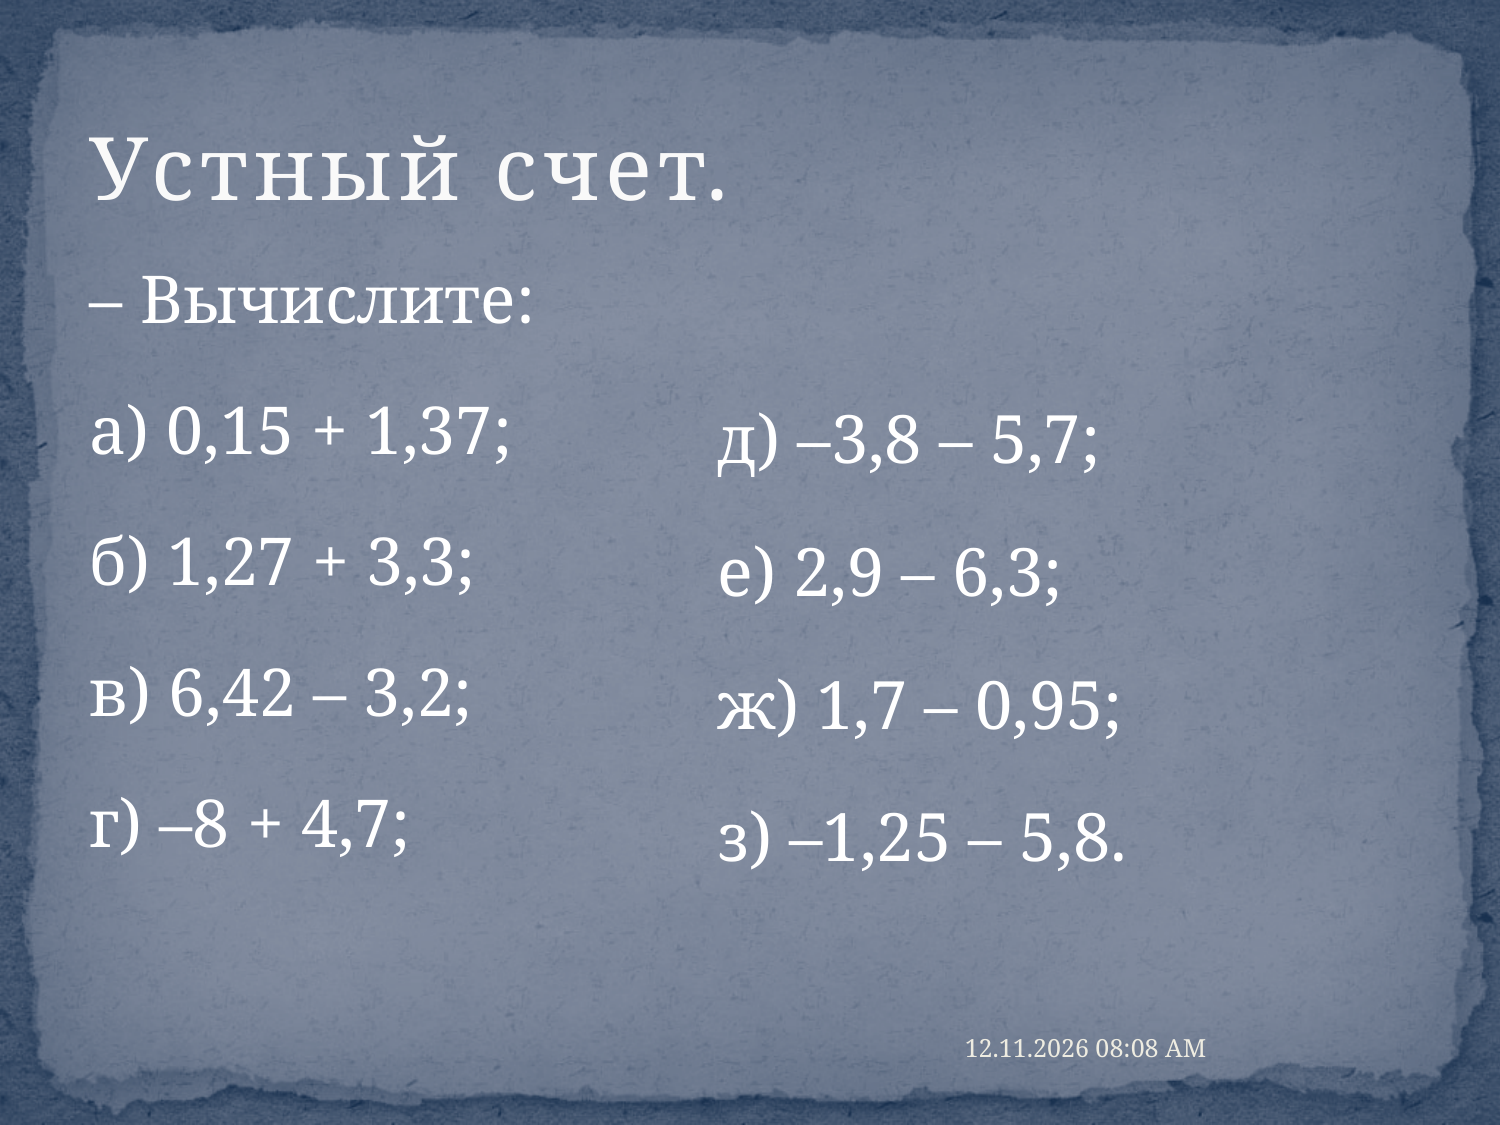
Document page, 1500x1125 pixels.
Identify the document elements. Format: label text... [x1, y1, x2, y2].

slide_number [950, 1017, 1375, 1081]
list – Вычислите: а) 0,15 + 1,37; б) 1,27 + 3,3; в) 6,42 – 3,2; г) –8 + 4,7; [75, 249, 597, 1000]
title Устный счет. [74, 24, 1425, 225]
text_box д) –3,8 – 5,7; е) 2,9 – 6,3; ж) 1,7 – 0,95; з) –1,25 – 5,8. [702, 349, 1461, 1000]
